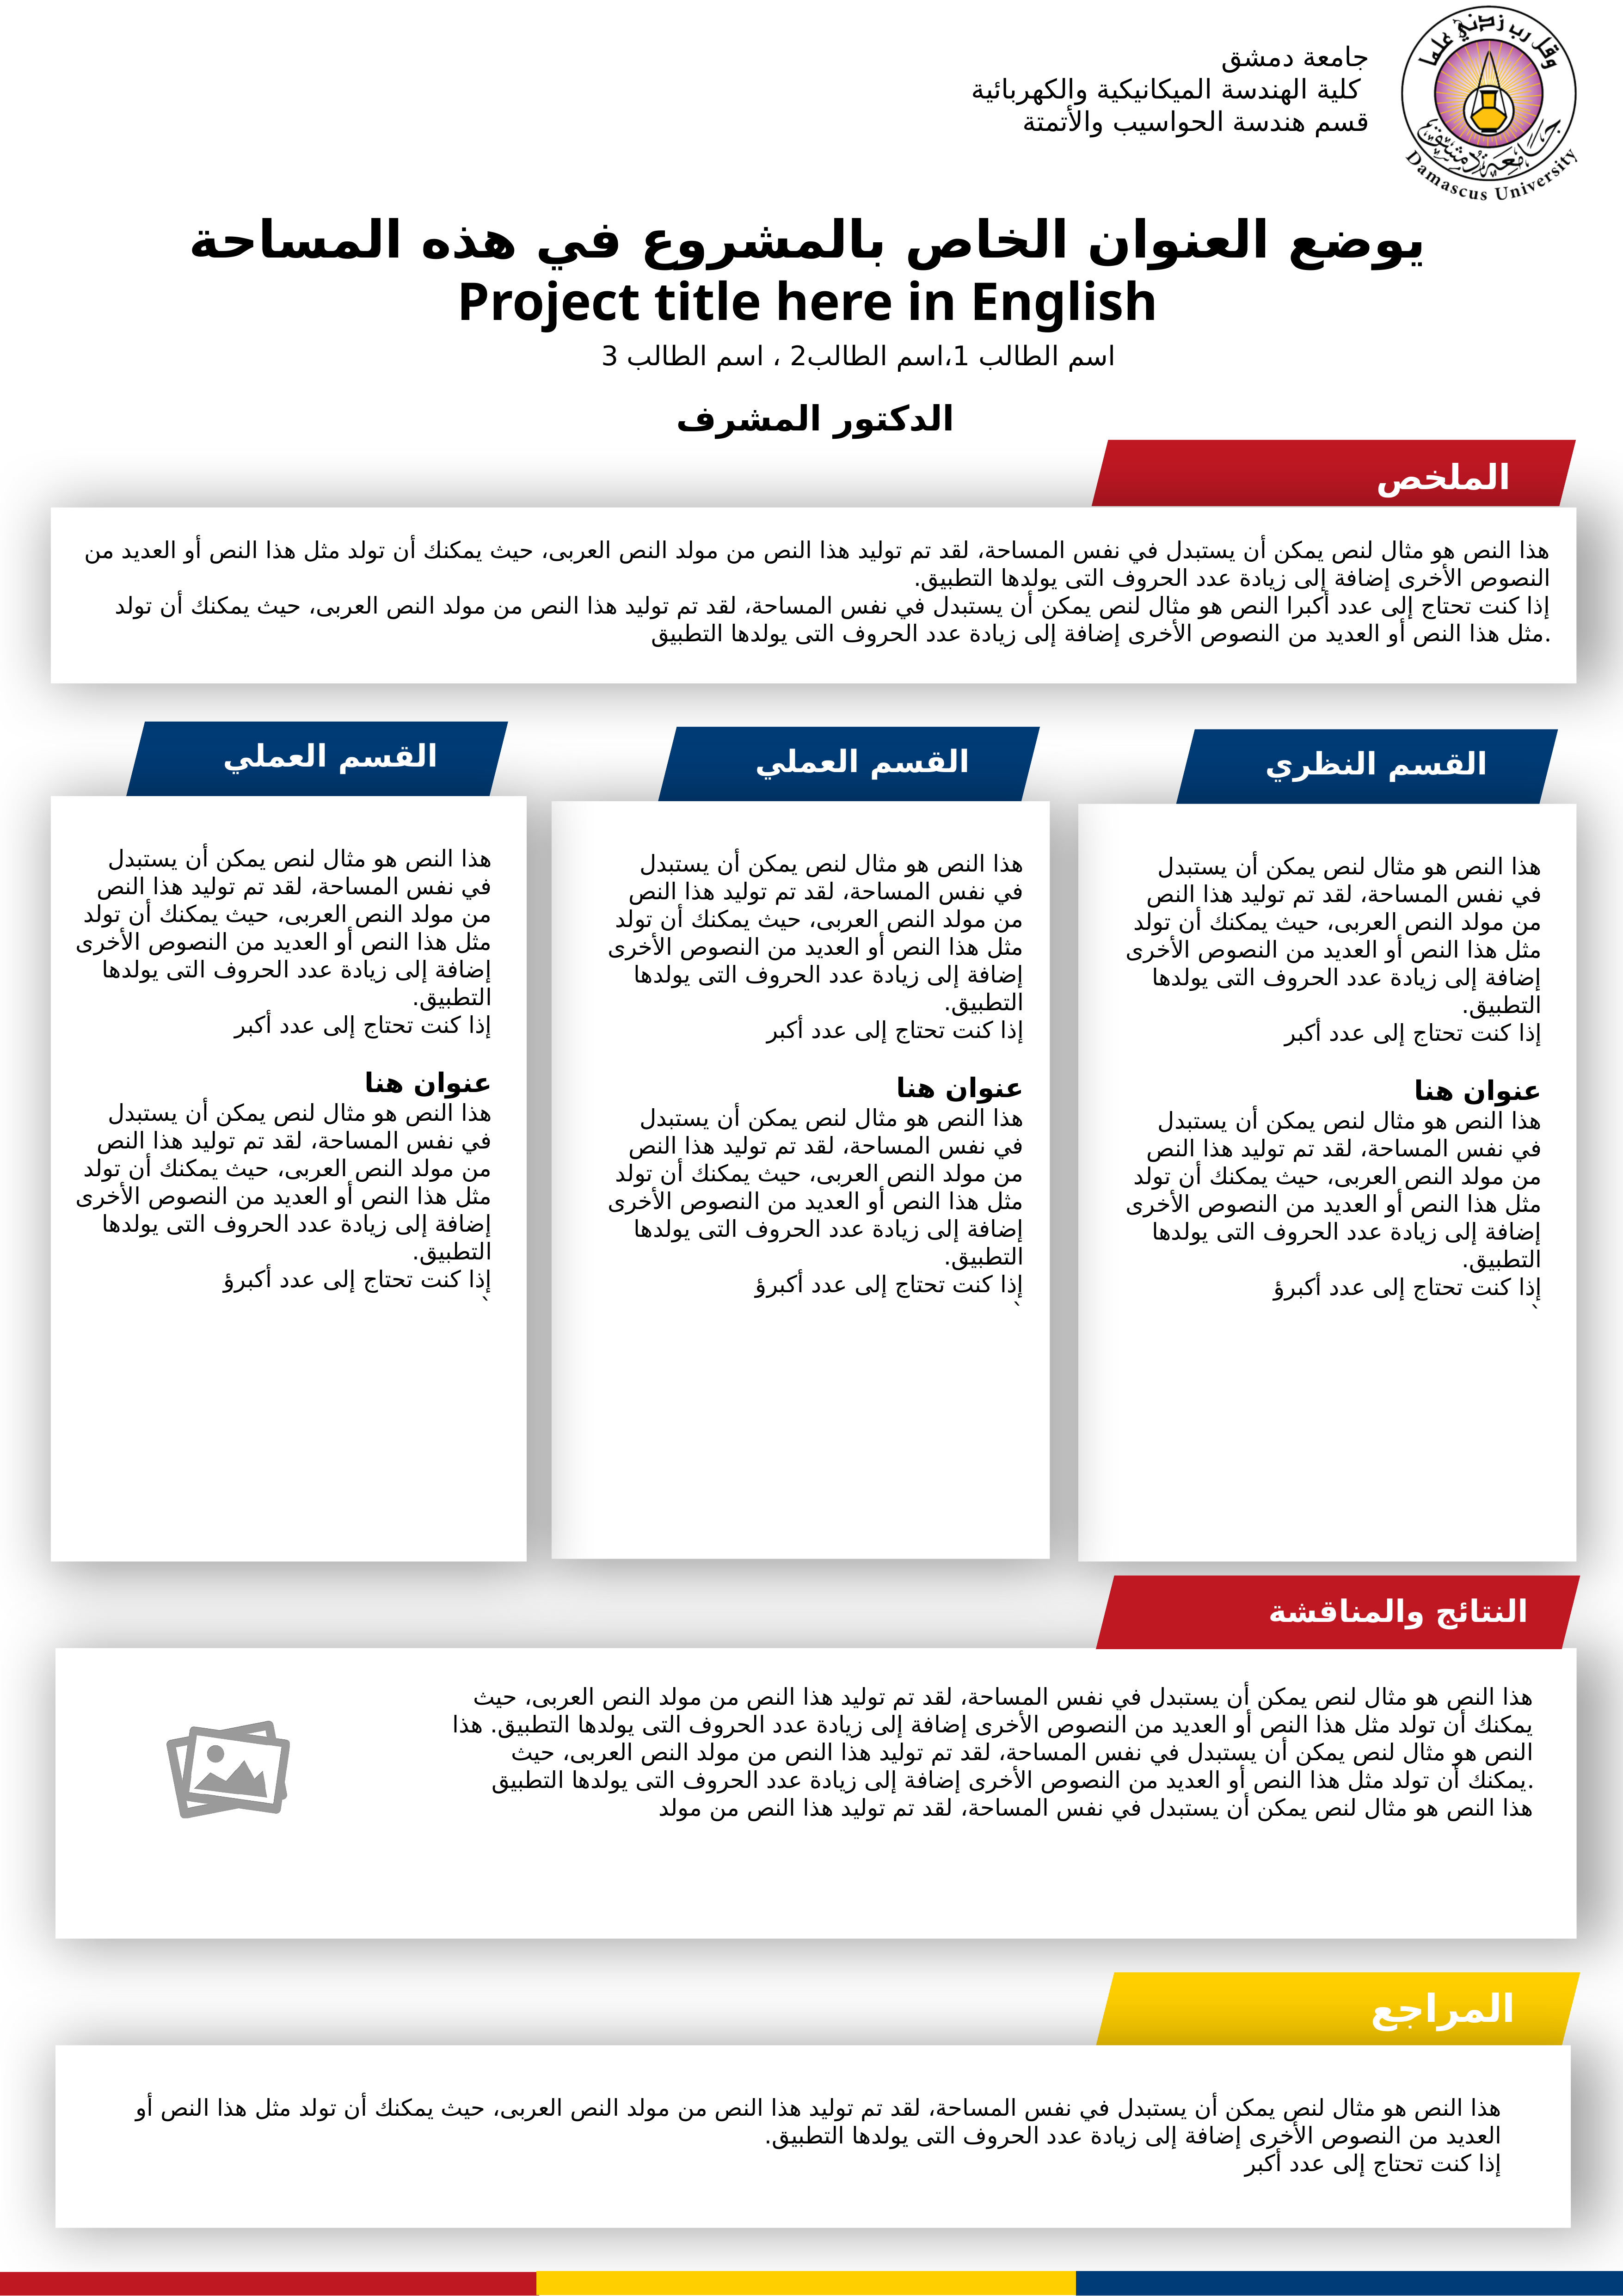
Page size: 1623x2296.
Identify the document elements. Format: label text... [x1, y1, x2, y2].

text_box المراجع [961, 1980, 1522, 2033]
text_box [570, 801, 1050, 1559]
text_box [50, 507, 1577, 684]
text_box القسم العملي [657, 737, 977, 782]
text_box هذا النص هو مثال لنص يمكن أن يستبدل في نفس المساحة، لقد تم توليد هذا النص من مولد النص العربى، حيث يمكنك أن تولد مثل هذا النص أو العديد من النصوص الأخرى إضافة إلى زيادة عدد الحروف التى يولدها التطبيق. إذا كنت تحتاج إلى عدد أكبر عنوان هنا هذا النص هو مثال لنص يمكن أن يستبدل في نفس المساحة، لقد تم توليد هذا النص من مولد النص العربى، حيث يمكنك أن تولد مثل هذا النص أو العديد من النصوص الأخرى إضافة إلى زيادة عدد الحروف التى يولدها التطبيق. إذا كنت تحتاج إلى عدد أكبرؤ ` [1119, 847, 1549, 1331]
text_box هذا النص هو مثال لنص يمكن أن يستبدل في نفس المساحة، لقد تم توليد هذا النص من مولد النص العربى، حيث يمكنك أن تولد مثل هذا النص أو العديد من النصوص الأخرى إضافة إلى زيادة عدد الحروف التى يولدها التطبيق. إذا كنت تحتاج إلى عدد أكبر [117, 2089, 1509, 2179]
text_box اسم الطالب 1،اسم الطالب2 ، اسم الطالب 3 [289, 335, 1428, 374]
text_box يوضع العنوان الخاص بالمشروع في هذه المساحة Project title here in English [50, 202, 1565, 334]
text_box [1191, 729, 1559, 763]
text_box [1105, 439, 1577, 467]
text_box القسم العملي [125, 732, 445, 777]
text_box هذا النص هو مثال لنص يمكن أن يستبدل في نفس المساحة، لقد تم توليد هذا النص من مولد النص العربى، حيث يمكنك أن تولد مثل هذا النص أو العديد من النصوص الأخرى إضافة إلى زيادة عدد الحروف التى يولدها التطبيق. إذا كنت تحتاج إلى عدد أكبر عنوان هنا هذا النص هو مثال لنص يمكن أن يستبدل في نفس المساحة، لقد تم توليد هذا النص من مولد النص العربى، حيث يمكنك أن تولد مثل هذا النص أو العديد من النصوص الأخرى إضافة إلى زيادة عدد الحروف التى يولدها التطبيق. إذا كنت تحتاج إلى عدد أكبرؤ ` [600, 845, 1031, 1328]
picture [166, 1720, 290, 1818]
text_box القسم النظري [1175, 740, 1495, 785]
text_box [0, 2271, 540, 2296]
text_box النتائج والمناقشة [974, 1588, 1536, 1632]
text_box [55, 1648, 1577, 1939]
text_box [55, 2045, 1571, 2228]
text_box هذا النص هو مثال لنص يمكن أن يستبدل في نفس المساحة، لقد تم توليد هذا النص من مولد النص العربى، حيث يمكنك أن تولد مثل هذا النص أو العديد من النصوص الأخرى إضافة إلى زيادة عدد الحروف التى يولدها التطبيق. إذا كنت تحتاج إلى عدد أكبر عنوان هنا هذا النص هو مثال لنص يمكن أن يستبدل في نفس المساحة، لقد تم توليد هذا النص من مولد النص العربى، حيث يمكنك أن تولد مثل هذا النص أو العديد من النصوص الأخرى إضافة إلى زيادة عدد الحروف التى يولدها التطبيق. إذا كنت تحتاج إلى عدد أكبرؤ ` [68, 840, 499, 1323]
text_box [1093, 804, 1577, 1562]
text_box هذا النص هو مثال لنص يمكن أن يستبدل في نفس المساحة، لقد تم توليد هذا النص من مولد النص العربى، حيث يمكنك أن تولد مثل هذا النص أو العديد من النصوص الأخرى إضافة إلى زيادة عدد الحروف التى يولدها التطبيق. إذا كنت تحتاج إلى عدد أكبرا النص هو مثال لنص يمكن أن يستبدل في نفس المساحة، لقد تم توليد هذا النص من مولد النص العربى، حيث يمكنك أن تولد مثل هذا النص أو العديد من النصوص الأخرى إضافة إلى زيادة عدد الحروف التى يولدها التطبيق. [76, 532, 1558, 678]
text_box [536, 2271, 1076, 2296]
text_box [50, 796, 527, 1562]
text_box جامعة دمشق كلية الهندسة الميكانيكية والكهربائية قسم هندسة الحواسيب والأتمتة [851, 36, 1375, 140]
text_box [1076, 2271, 1623, 2296]
text_box [141, 730, 507, 755]
text_box [673, 730, 1040, 761]
text_box الدكتور المشرف [136, 393, 1495, 441]
text_box الملخص [968, 451, 1530, 500]
text_box هذا النص هو مثال لنص يمكن أن يستبدل في نفس المساحة، لقد تم توليد هذا النص من مولد النص العربى، حيث يمكنك أن تولد مثل هذا النص أو العديد من النصوص الأخرى إضافة إلى زيادة عدد الحروف التى يولدها التطبيق. هذا النص هو مثال لنص يمكن أن يستبدل في نفس المساحة، لقد تم توليد هذا النص من مولد النص العربى، حيث يمكنك أن تولد مثل هذا النص أو العديد من النصوص الأخرى إضافة إلى زيادة عدد الحروف التى يولدها التطبيق. هذا النص هو مثال لنص يمكن أن يستبدل في نفس المساحة، لقد تم توليد هذا النص من مولد [440, 1678, 1541, 1824]
text_box [1096, 1575, 1580, 1649]
picture [1375, 0, 1604, 217]
text_box [1112, 1972, 1580, 2005]
